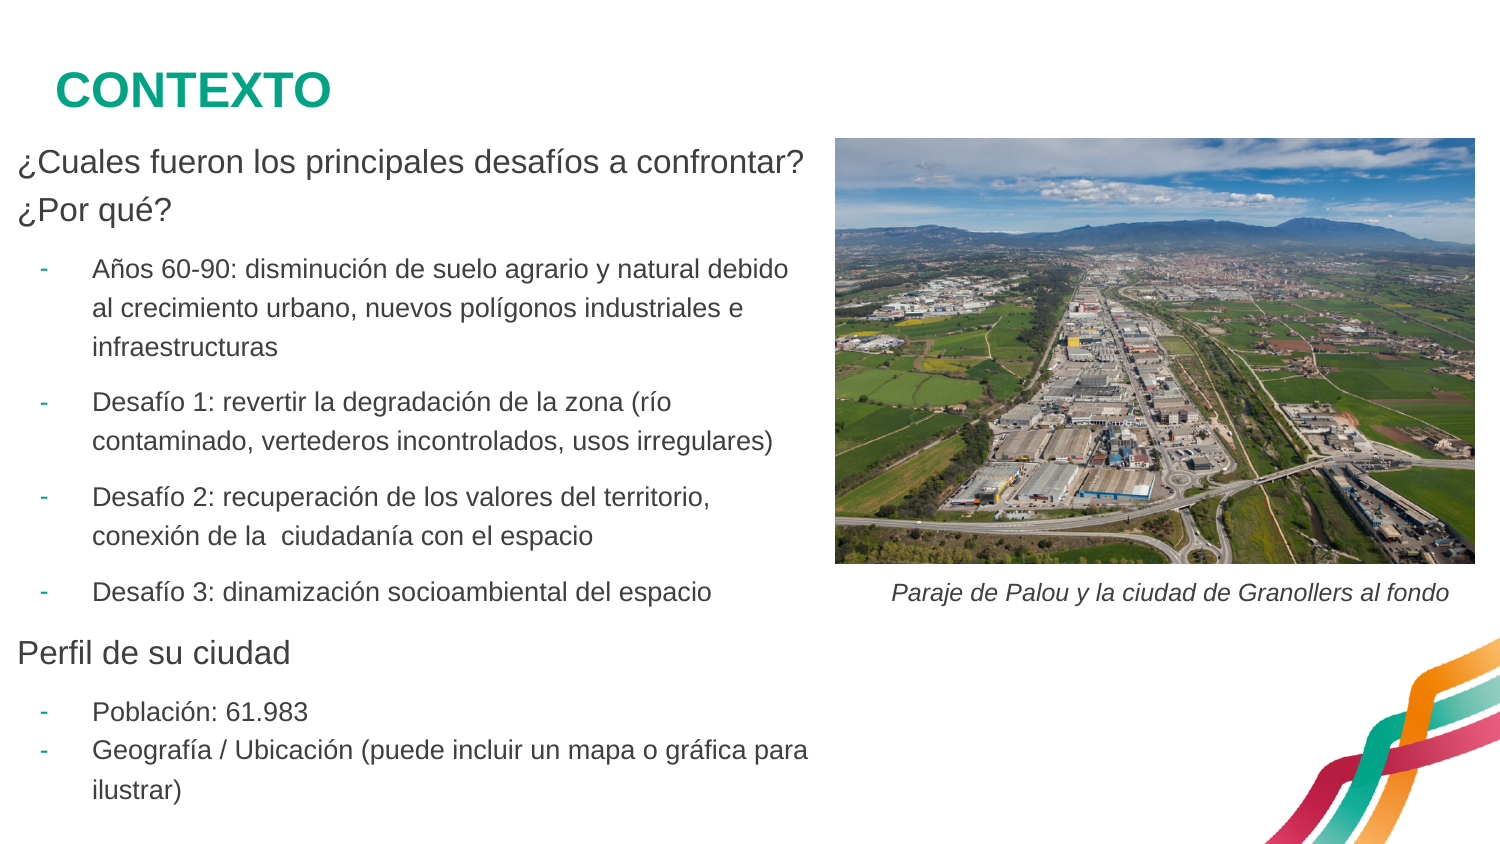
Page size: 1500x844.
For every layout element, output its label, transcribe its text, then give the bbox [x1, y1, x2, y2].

text_box CONTEXTO [44, 59, 1430, 136]
text_box ¿Cuales fueron los principales desafíos a confrontar? ¿Por qué? Años 60-90: disminución de suelo agrario y natural debido al crecimiento urbano, nuevos polígonos industriales e infraestructuras Desafío 1: revertir la degradación de la zona (río contaminado, vertederos incontrolados, usos irregulares) Desafío 2: recuperación de los valores del territorio, conexión de la ciudadanía con el espacio Desafío 3: dinamización socioambiental del espacio Perfil de su ciudad Población: 61.983 Geografía / Ubicación (puede incluir un mapa o gráfica para ilustrar) [5, 126, 821, 759]
text_box [901, 350, 1500, 576]
picture [835, 138, 1475, 564]
picture [1263, 637, 1500, 844]
text_box Paraje de Palou y la ciudad de Granollers al fondo [879, 573, 1471, 611]
